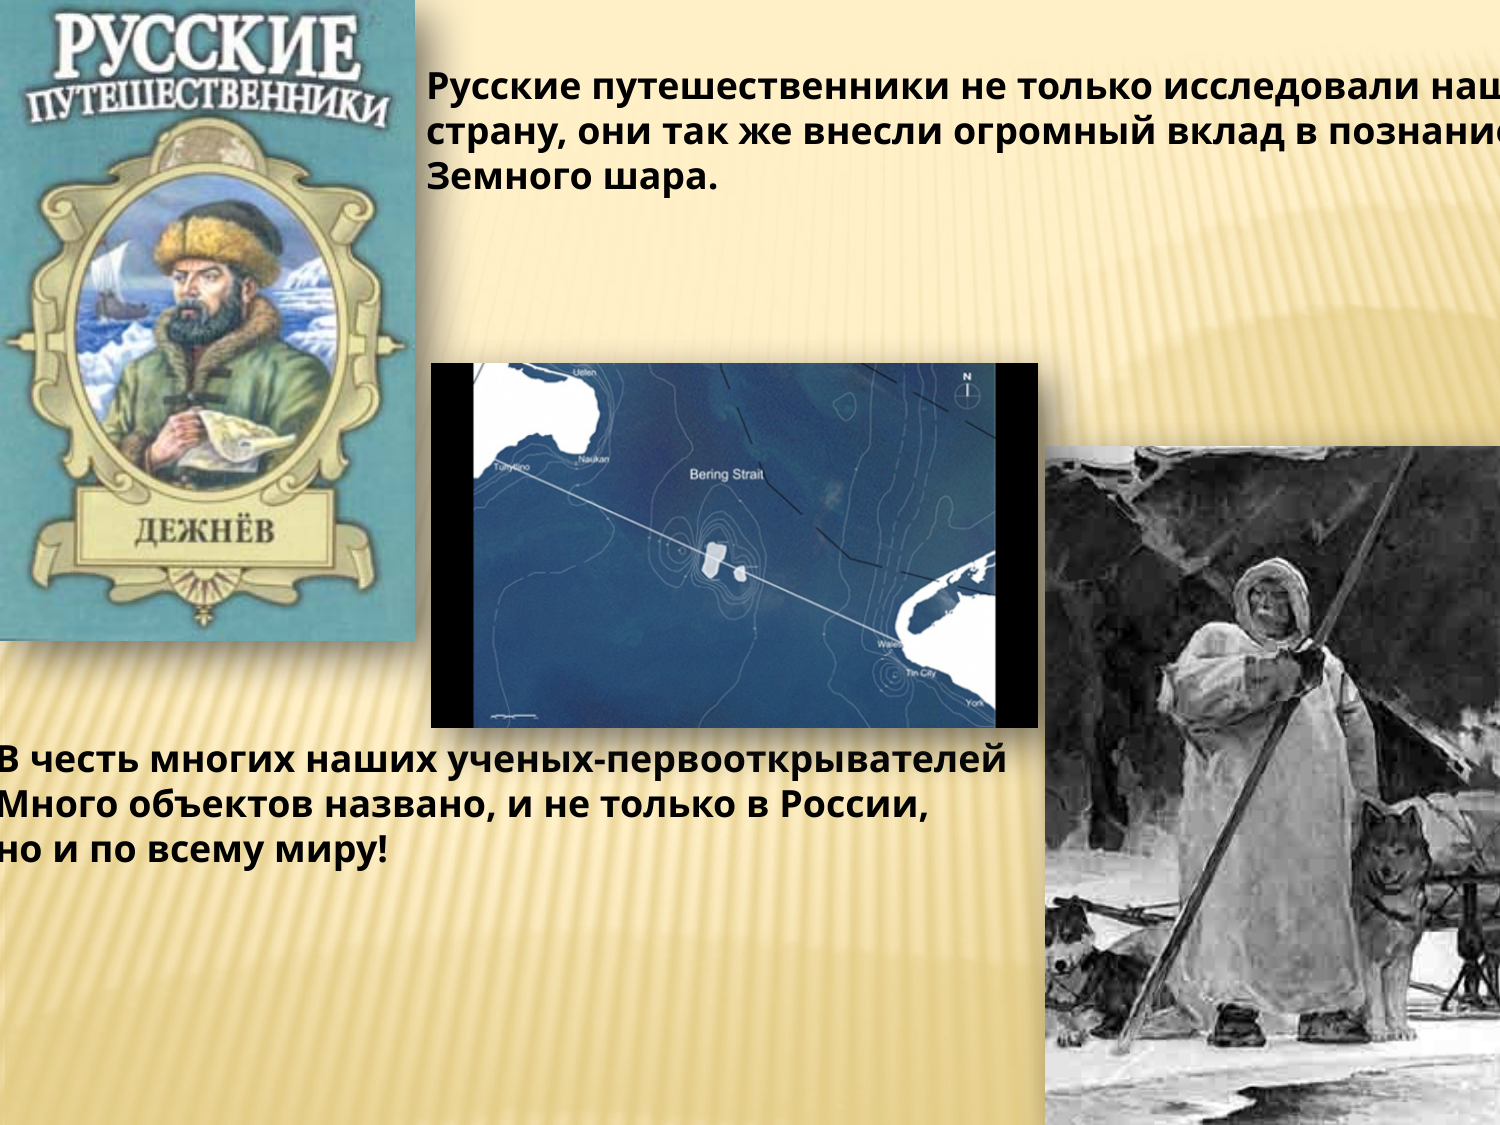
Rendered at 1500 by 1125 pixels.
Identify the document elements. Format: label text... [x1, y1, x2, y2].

text_box В честь многих наших ученых-первооткрывателей Много объектов названо, и не только в России, но и по всему миру! [0, 727, 1033, 878]
text_box Русские путешественники не только исследовали нашу страну, они так же внесли огромный вклад в познание Земного шара. [424, 54, 1500, 205]
picture [1044, 446, 1500, 1125]
picture [430, 363, 1038, 729]
picture [0, 0, 415, 642]
